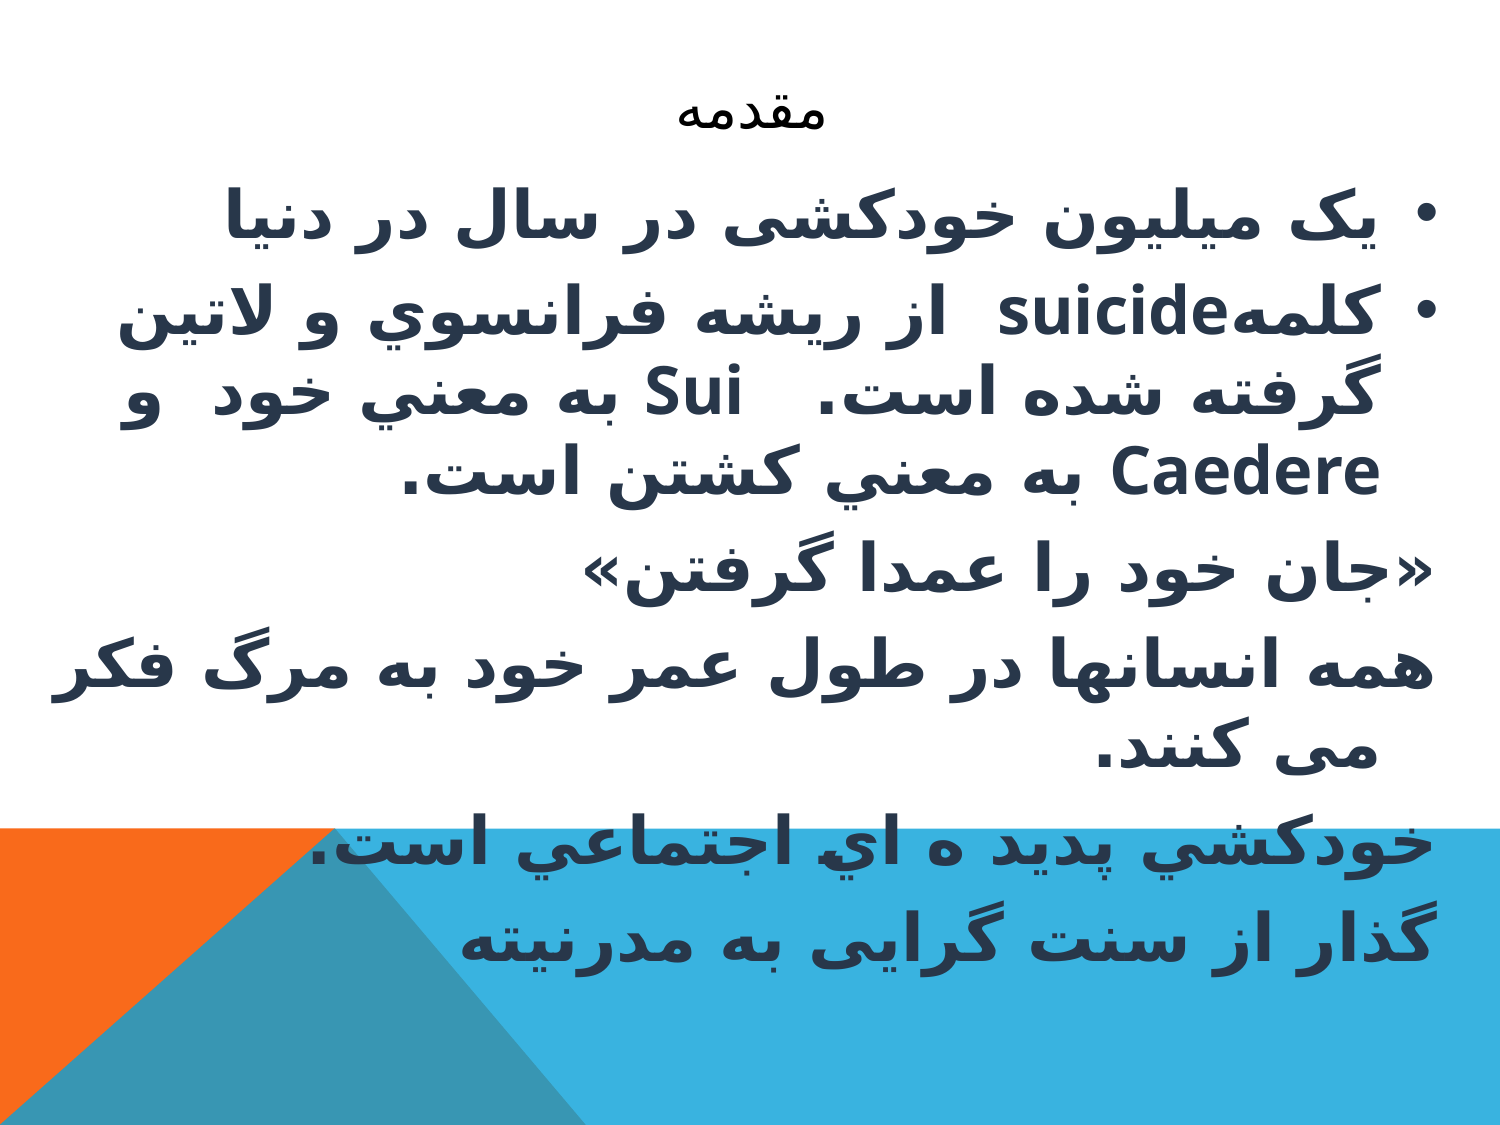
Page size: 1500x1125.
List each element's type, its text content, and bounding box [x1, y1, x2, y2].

title مقدمه [135, 60, 1369, 150]
list یک میلیون خودکشی در سال در دنیا كلمهsuicide از ريشه فرانسوي و لاتين گرفته شده است. Sui به معني خود و Caedere به معني كشتن است. «جان خود را عمدا گرفتن» همه انسانها در طول عمر خود به مرگ فکر می کنند. خودكشي پديد ه اي اجتماعي است. گذار از سنت گرایی به مدرنیته [23, 164, 1454, 879]
